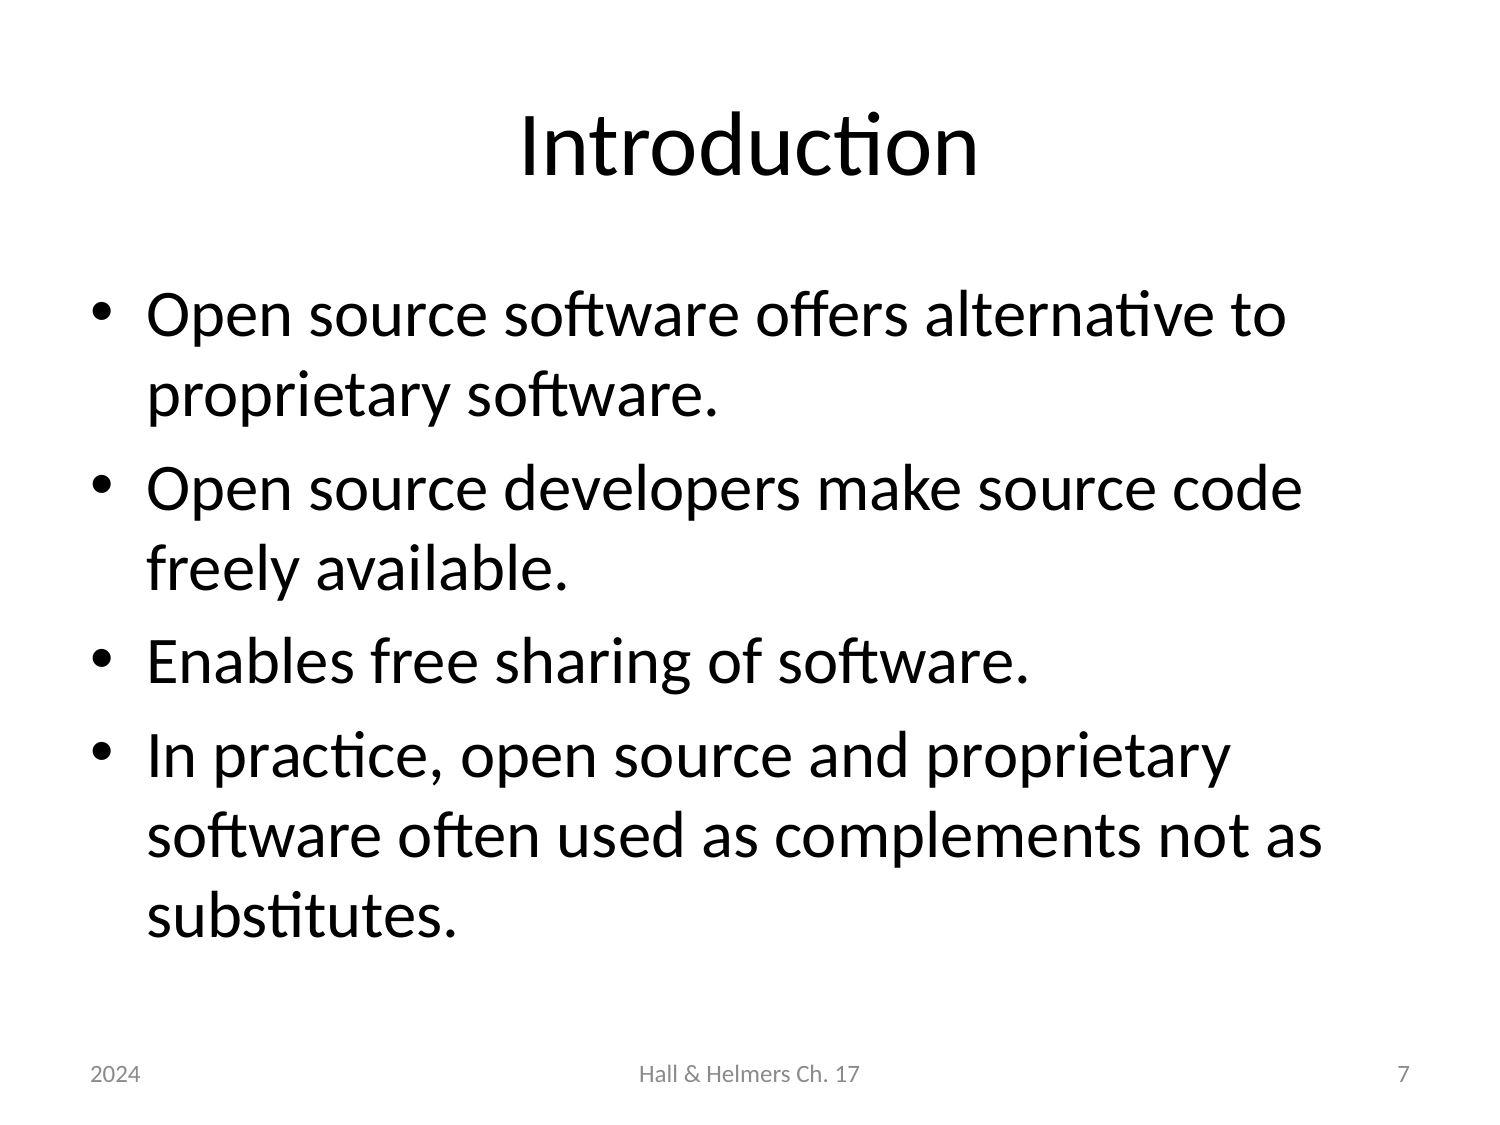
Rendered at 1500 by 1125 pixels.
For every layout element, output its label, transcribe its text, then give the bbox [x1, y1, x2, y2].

title Introduction [75, 45, 1425, 233]
list Open source software offers alternative to proprietary software. Open source developers make source code freely available. Enables free sharing of software. In practice, open source and proprietary software often used as complements not as substitutes. [75, 262, 1425, 1005]
slide_number 2024 [75, 1042, 425, 1103]
slide_number 7 [1074, 1042, 1425, 1103]
footer Hall & Helmers Ch. 17 [512, 1042, 988, 1103]
